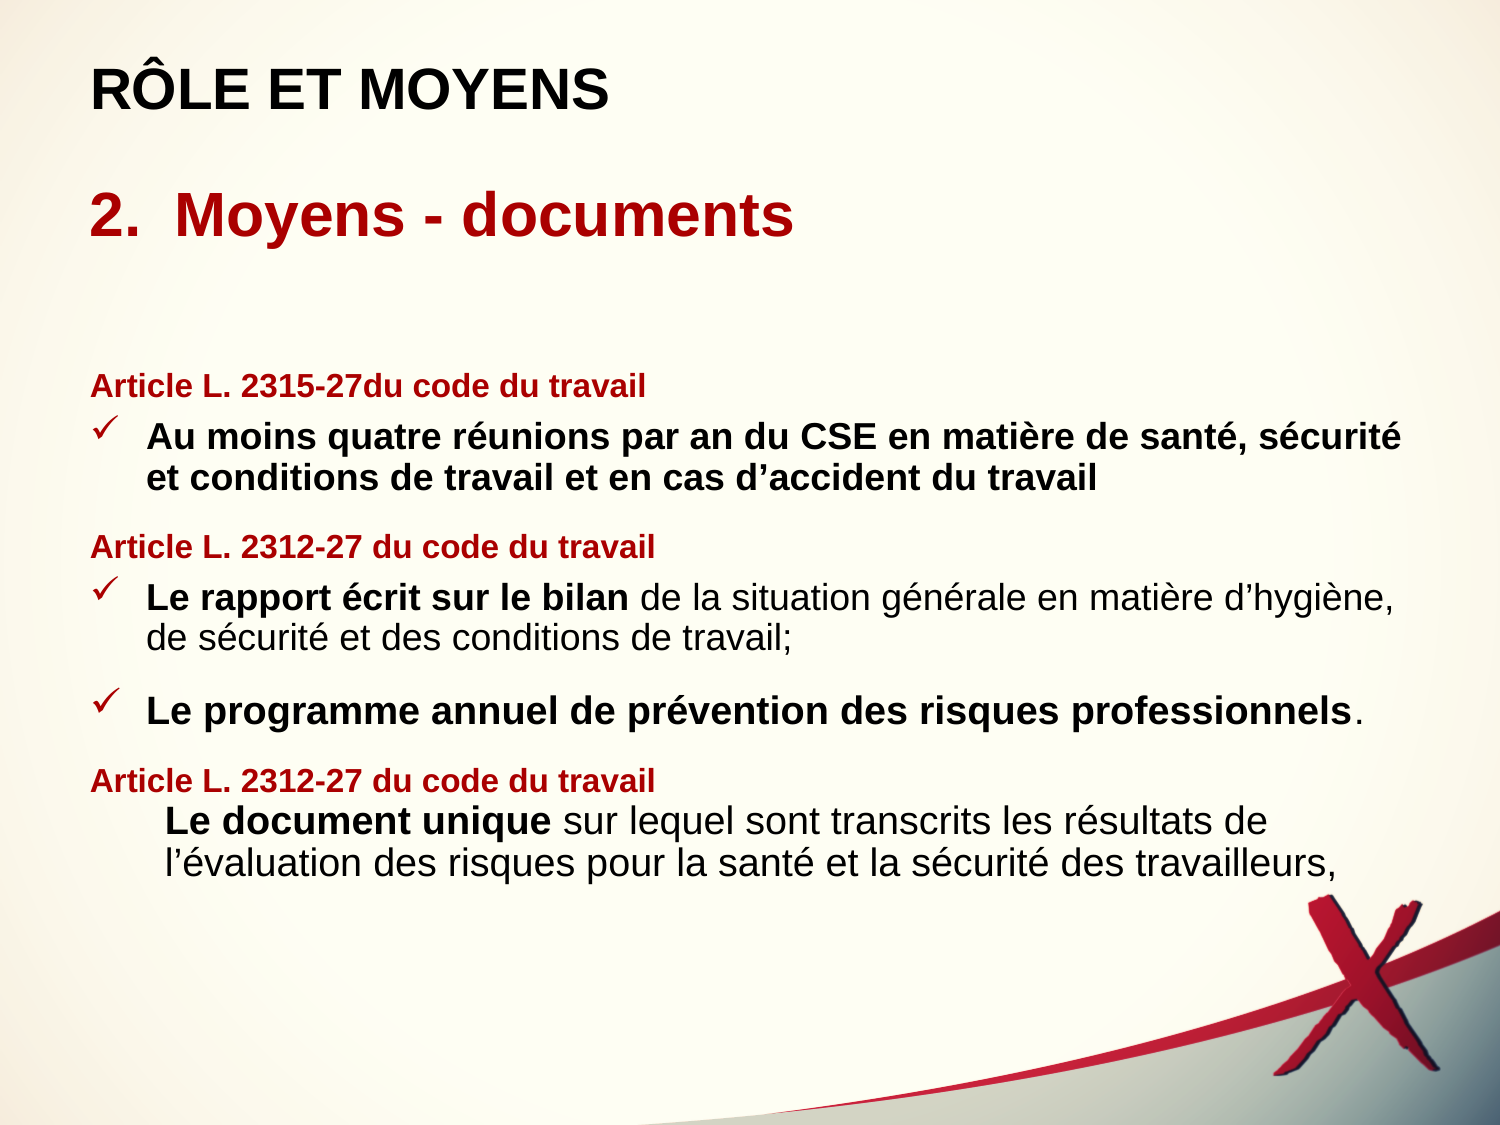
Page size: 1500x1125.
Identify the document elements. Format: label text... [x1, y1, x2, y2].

text_box Moyens - documents [74, 174, 1425, 275]
text_box Article L. 2315-27du code du travail Au moins quatre réunions par an du CSE en matière de santé, sécurité et conditions de travail et en cas d’accident du travail Article L. 2312-27 du code du travail Le rapport écrit sur le bilan de la situation générale en matière d’hygiène, de sécurité et des conditions de travail; Le programme annuel de prévention des risques professionnels. Article L. 2312-27 du code du travail Le document unique sur lequel sont transcrits les résultats de l’évaluation des risques pour la santé et la sécurité des travailleurs, [74, 361, 1425, 953]
title RÔLE ET MOYENS [75, 24, 1438, 161]
picture [0, 0, 1500, 1125]
